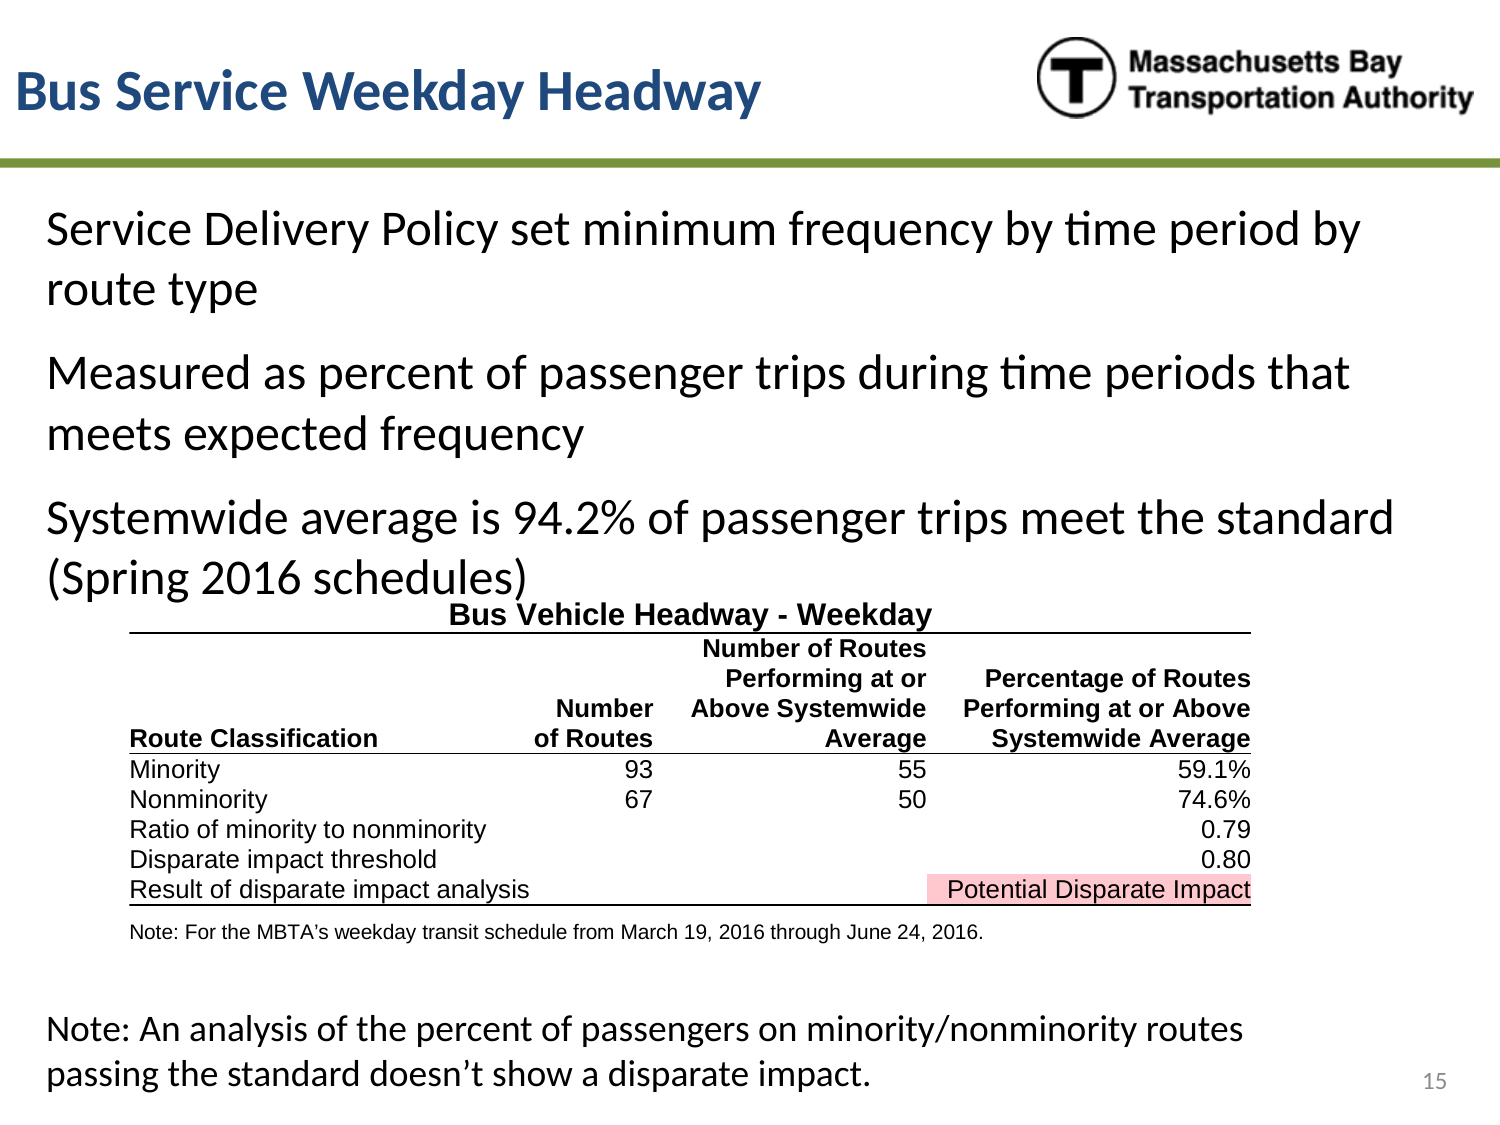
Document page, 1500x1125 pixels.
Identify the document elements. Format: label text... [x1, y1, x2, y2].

picture [129, 593, 1253, 945]
text_box Note: An analysis of the percent of passengers on minority/nonminority routes passing the standard doesn’t show a disparate impact. [24, 996, 1381, 1102]
slide_number 15 [1112, 1050, 1463, 1110]
list Service Delivery Policy set minimum frequency by time period by route type Measured as percent of passenger trips during time periods that meets expected frequency Systemwide average is 94.2% of passenger trips meet the standard (Spring 2016 schedules) [24, 187, 1475, 615]
picture [1350, 37, 1474, 119]
title Bus Service Weekday Headway [0, 37, 1350, 138]
